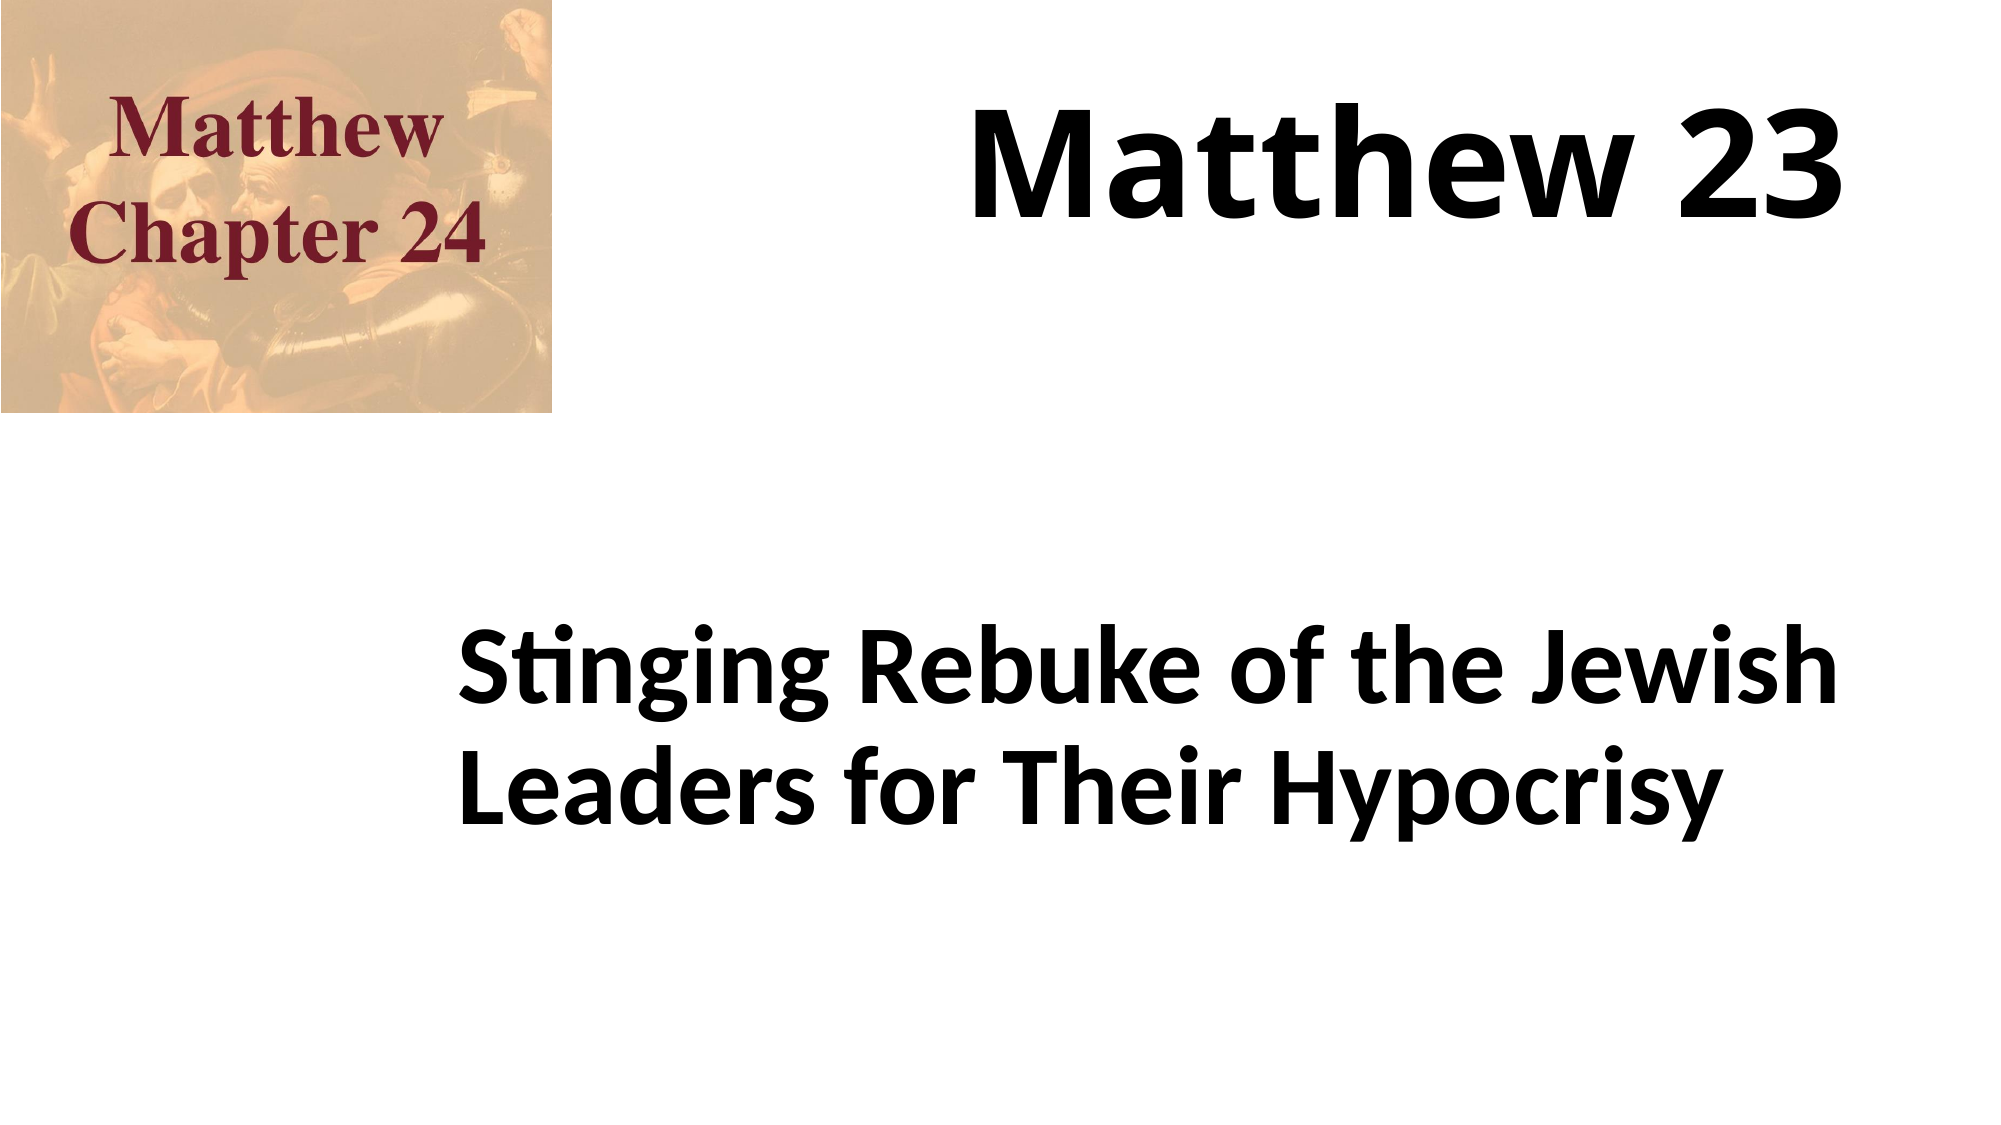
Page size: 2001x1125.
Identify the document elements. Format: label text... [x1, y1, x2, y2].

list Stinging Rebuke of the Jewish Leaders for Their Hypocrisy [442, 598, 1863, 1050]
picture [1, 0, 552, 413]
title Matthew 23 [552, 59, 1863, 278]
